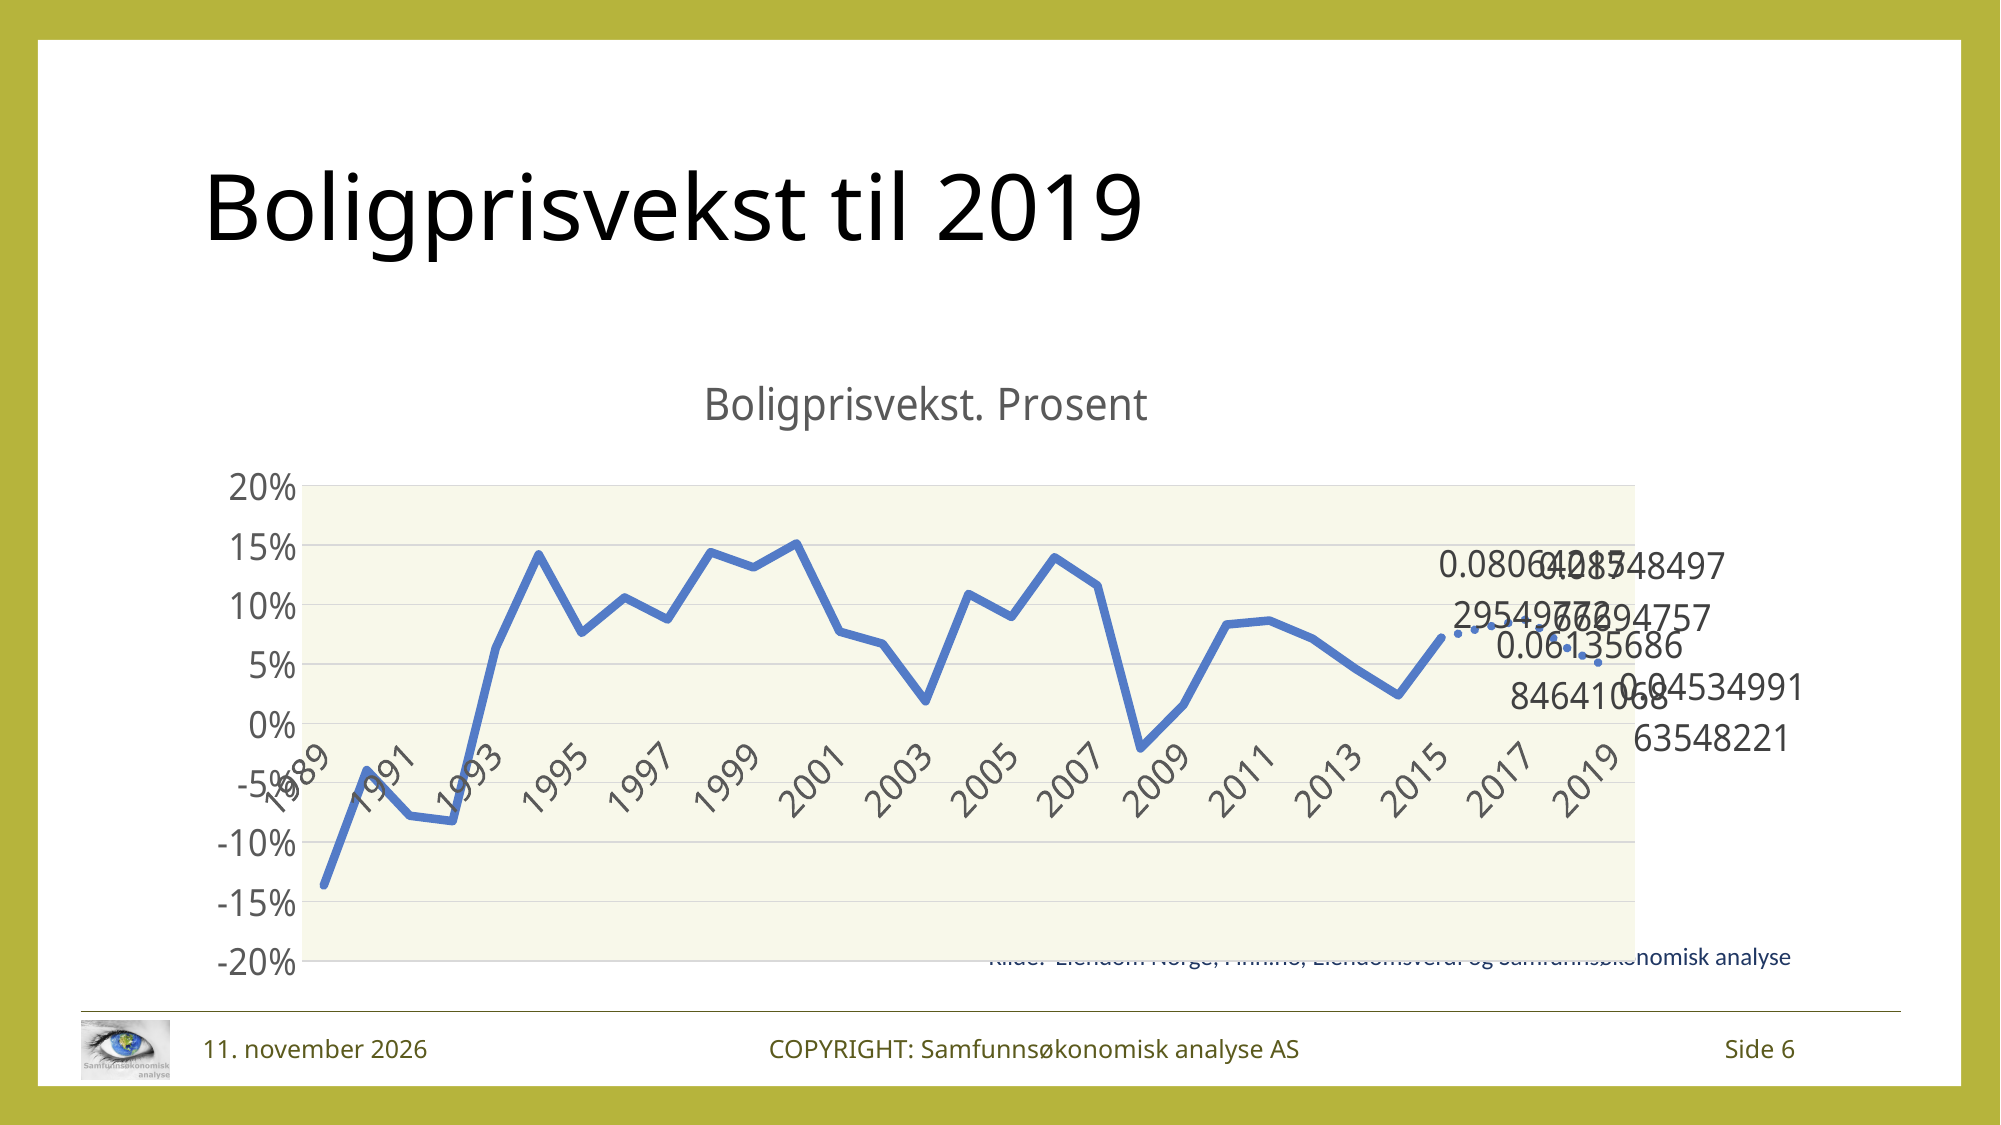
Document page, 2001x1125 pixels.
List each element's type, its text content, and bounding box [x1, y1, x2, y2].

title Boligprisvekst til 2019 [187, 99, 1808, 323]
footer COPYRIGHT: Samfunnsøkonomisk analyse AS [647, 1020, 1422, 1081]
chart [186, 336, 1808, 1001]
slide_number 18. oktober 2016 [187, 1020, 570, 1081]
picture [81, 1020, 170, 1080]
slide_number Side 6 [1530, 1020, 1811, 1081]
